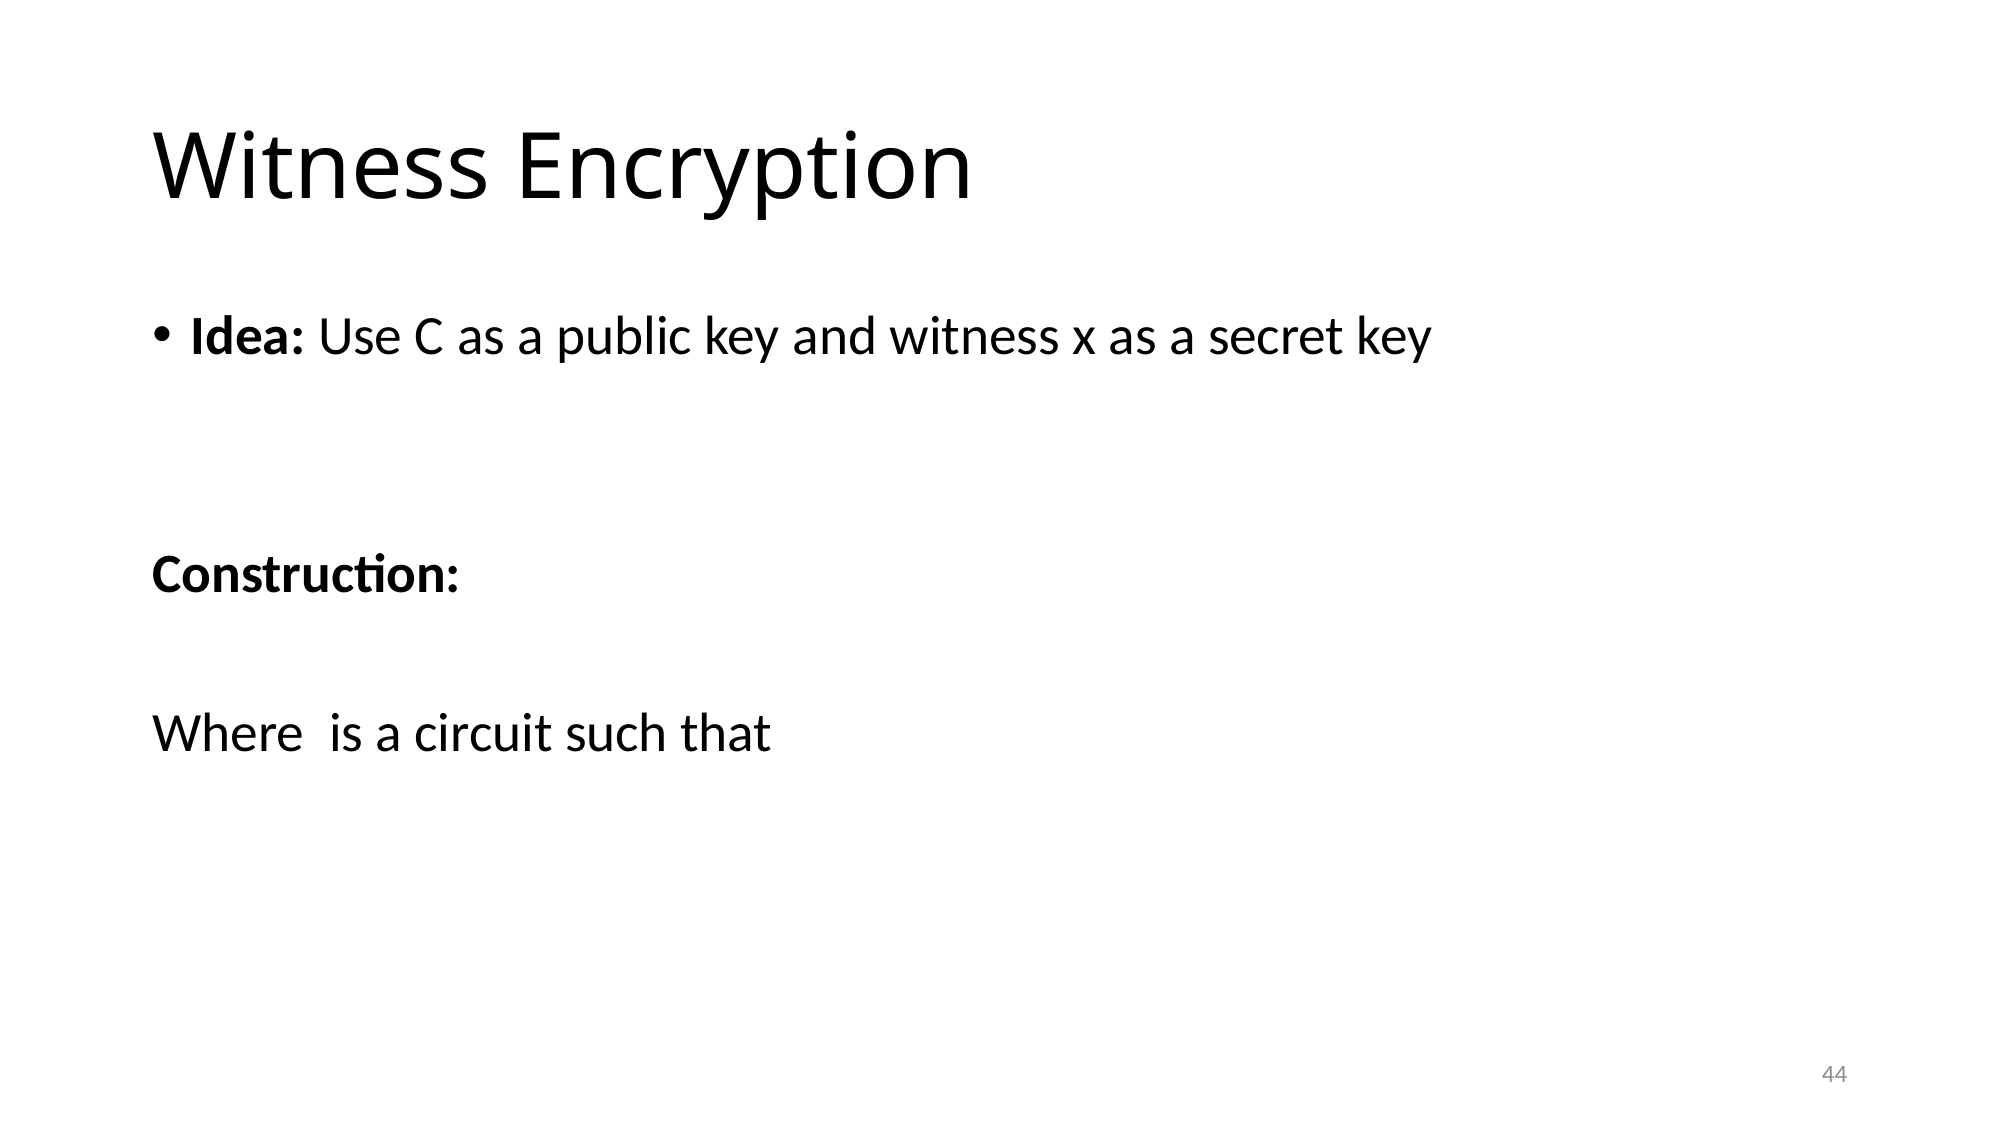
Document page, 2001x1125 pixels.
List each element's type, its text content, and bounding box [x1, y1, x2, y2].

title Witness Encryption [137, 59, 1863, 278]
slide_number 44 [1412, 1042, 1863, 1103]
